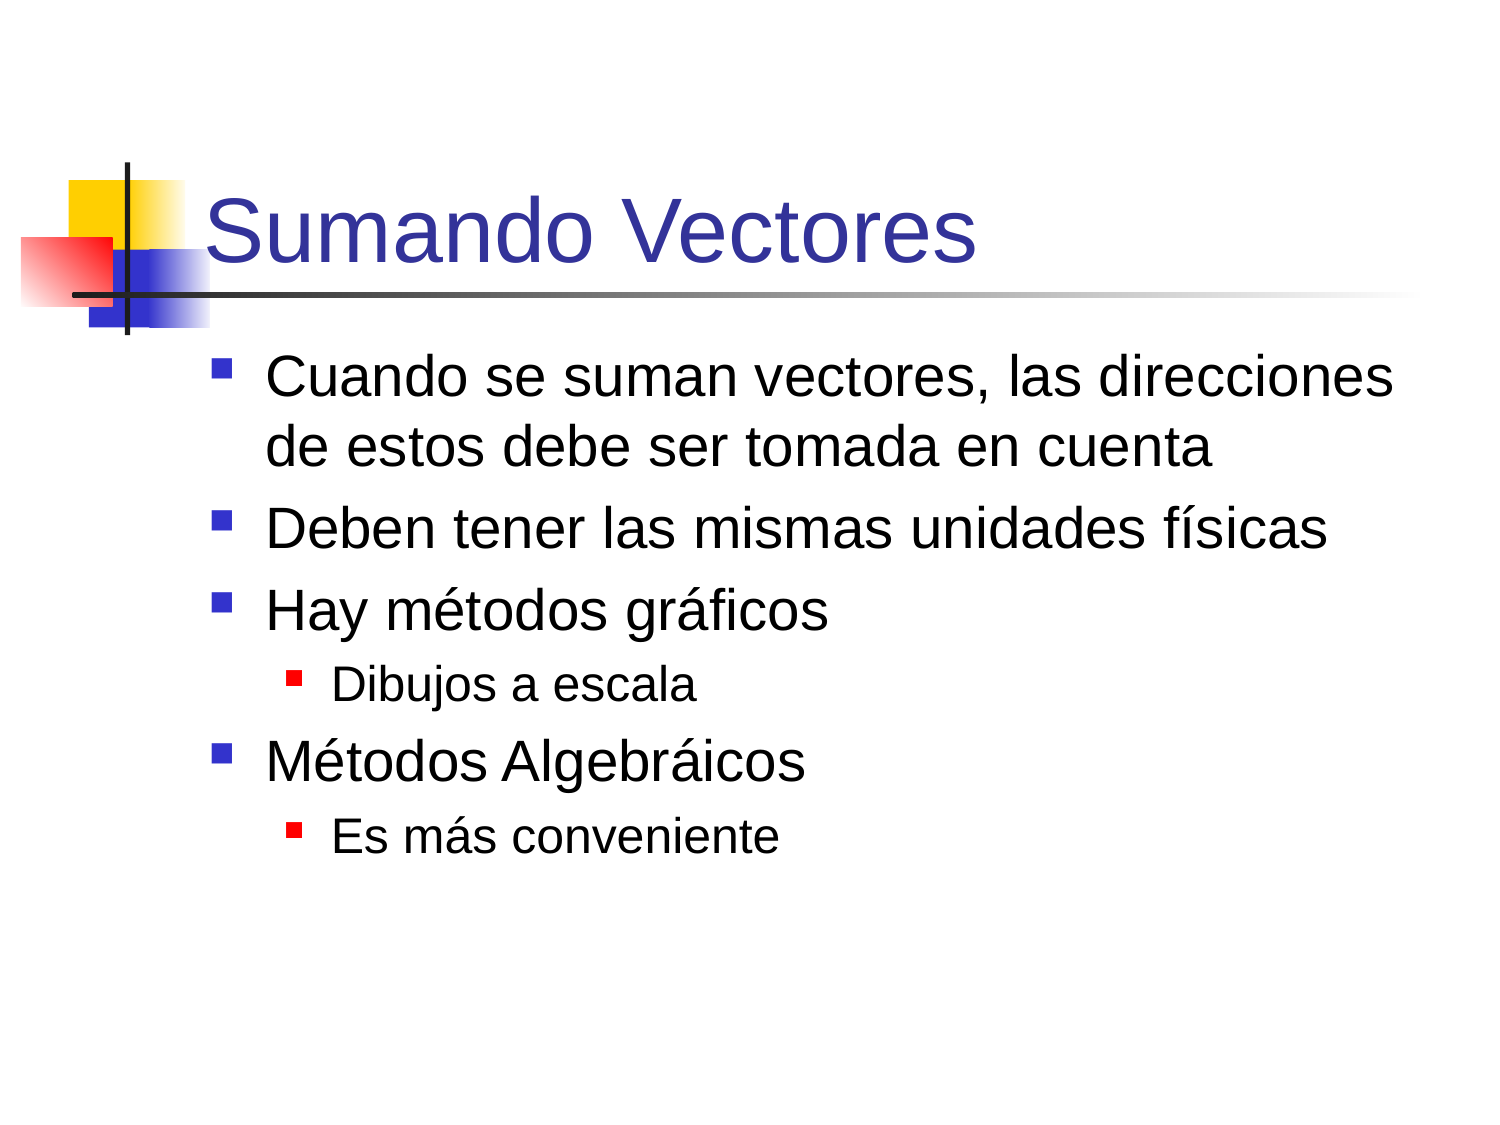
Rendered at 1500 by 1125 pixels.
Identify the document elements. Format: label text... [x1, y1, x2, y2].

list Cuando se suman vectores, las direcciones de estos debe ser tomada en cuenta Deben tener las mismas unidades físicas Hay métodos gráficos Dibujos a escala Métodos Algebráicos Es más conveniente [193, 331, 1469, 1006]
title Sumando Vectores [188, 101, 1468, 289]
